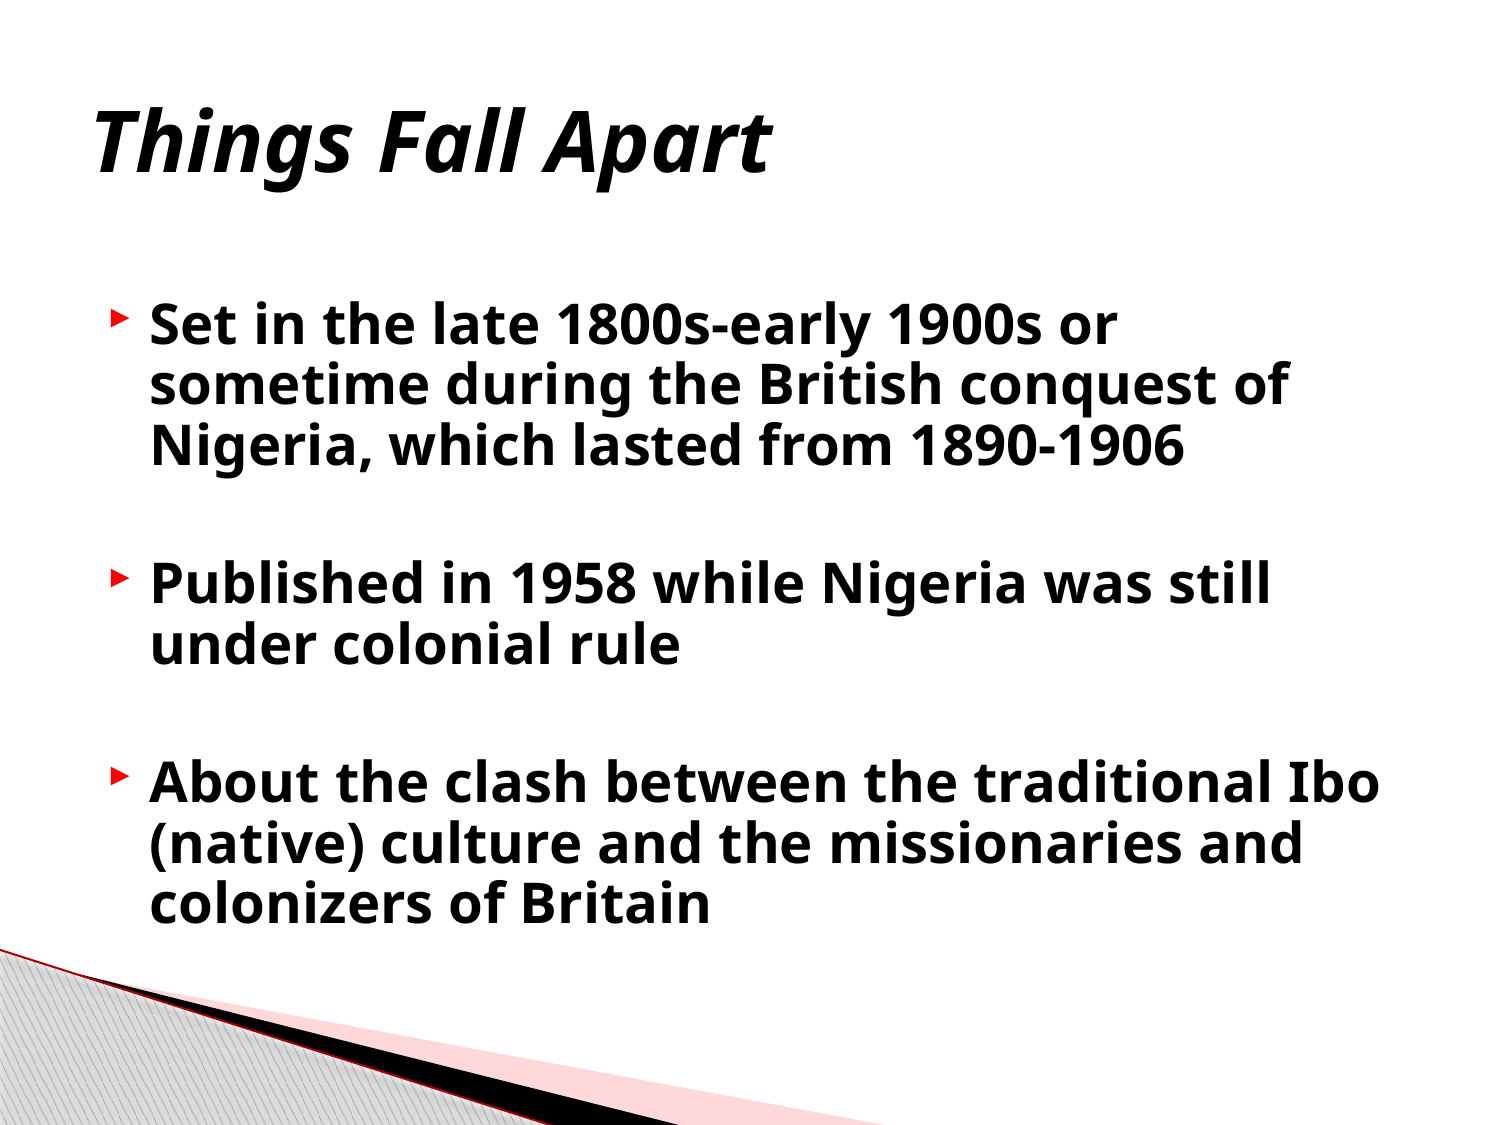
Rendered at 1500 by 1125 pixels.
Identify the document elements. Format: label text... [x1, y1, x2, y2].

list Set in the late 1800s-early 1900s or sometime during the British conquest of Nigeria, which lasted from 1890-1906 Published in 1958 while Nigeria was still under colonial rule About the clash between the traditional Ibo (native) culture and the missionaries and colonizers of Britain [75, 212, 1425, 955]
title Things Fall Apart [75, 45, 1425, 212]
